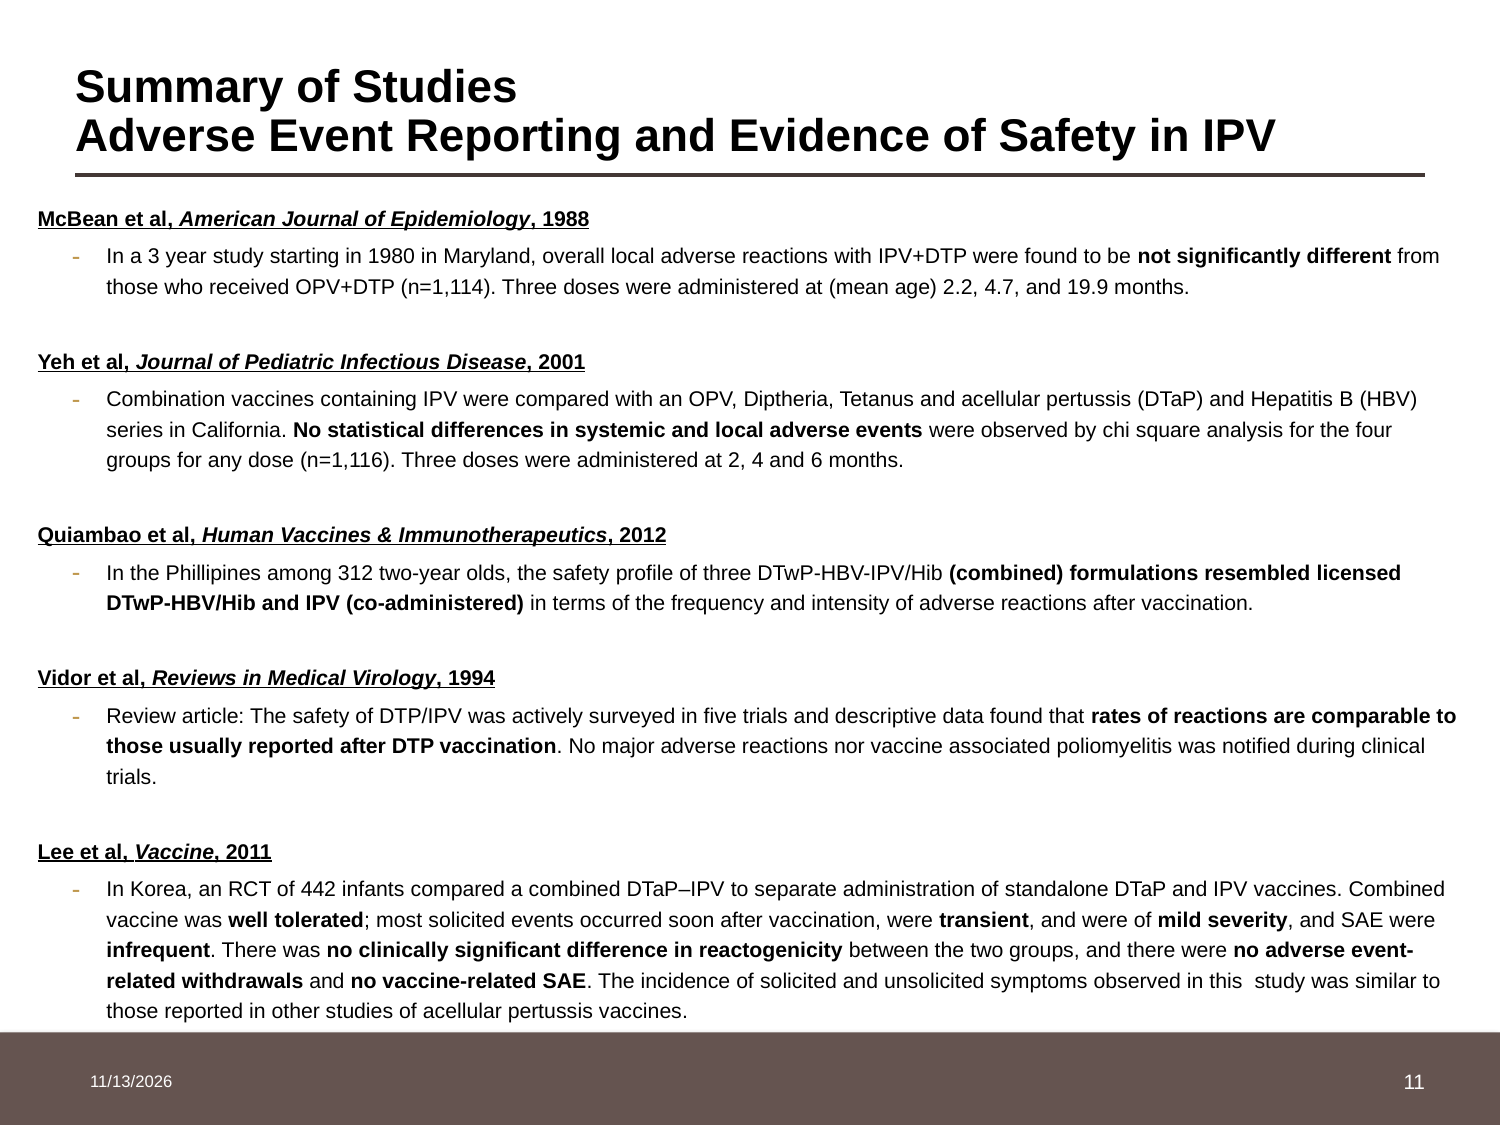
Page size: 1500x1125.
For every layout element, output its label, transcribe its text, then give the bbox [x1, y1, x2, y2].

slide_number 11 [1376, 1051, 1440, 1112]
title Summary of Studies Adverse Event Reporting and Evidence of Safety in IPV [75, 62, 1425, 164]
list McBean et al, American Journal of Epidemiology, 1988 In a 3 year study starting in 1980 in Maryland, overall local adverse reactions with IPV+DTP were found to be not significantly different from those who received OPV+DTP (n=1,114). Three doses were administered at (mean age) 2.2, 4.7, and 19.9 months. Yeh et al, Journal of Pediatric Infectious Disease, 2001 Combination vaccines containing IPV were compared with an OPV, Diptheria, Tetanus and acellular pertussis (DTaP) and Hepatitis B (HBV) series in California. No statistical differences in systemic and local adverse events were observed by chi square analysis for the four groups for any dose (n=1,116). Three doses were administered at 2, 4 and 6 months. Quiambao et al, Human Vaccines & Immunotherapeutics, 2012 In the Phillipines among 312 two-year olds, the safety profile of three DTwP-HBV-IPV/Hib (combined) formulations resembled licensed DTwP-HBV/Hib and IPV (co-administered) in terms of the frequency and intensity of adverse reactions after vaccination. Vidor et al, Reviews in Medical Virology, 1994 Review article: The safety of DTP/IPV was actively surveyed in five trials and descriptive data found that rates of reactions are comparable to those usually reported after DTP vaccination. No major adverse reactions nor vaccine associated poliomyelitis was notified during clinical trials. Lee et al, Vaccine, 2011 In Korea, an RCT of 442 infants compared a combined DTaP–IPV to separate administration of standalone DTaP and IPV vaccines. Combined vaccine was well tolerated; most solicited events occurred soon after vaccination, were transient, and were of mild severity, and SAE were infrequent. There was no clinically significant difference in reactogenicity between the two groups, and there were no adverse event-related withdrawals and no vaccine-related SAE. The incidence of solicited and unsolicited symptoms observed in this study was similar to those reported in other studies of acellular pertussis vaccines. [37, 200, 1463, 1025]
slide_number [75, 1051, 425, 1112]
